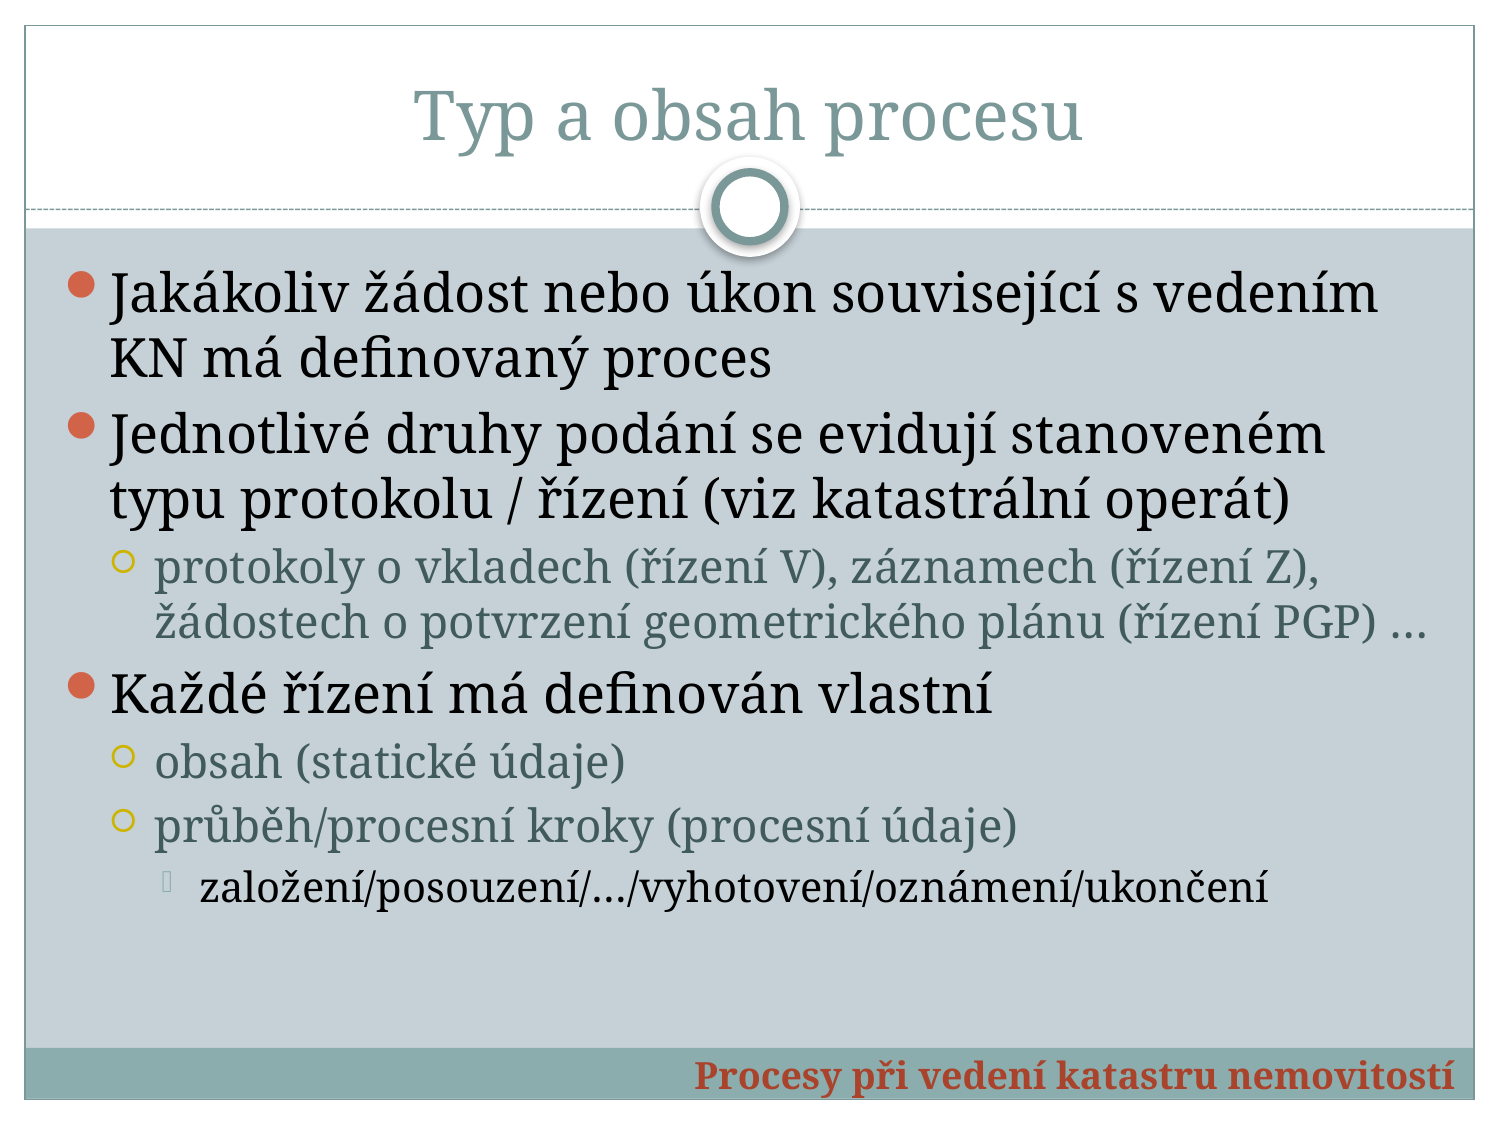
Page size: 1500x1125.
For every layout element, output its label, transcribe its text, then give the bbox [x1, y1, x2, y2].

list Jakákoliv žádost nebo úkon související s vedením KN má definovaný proces Jednotlivé druhy podání se evidují stanoveném typu protokolu / řízení (viz katastrální operát) protokoly o vkladech (řízení V), záznamech (řízení Z), žádostech o potvrzení geometrického plánu (řízení PGP) … Každé řízení má definován vlastní obsah (statické údaje) průběh/procesní kroky (procesní údaje) založení/posouzení/…/vyhotovení/oznámení/ukončení [49, 250, 1471, 1045]
text_box Procesy při vedení katastru nemovitostí [23, 1045, 1471, 1105]
title Typ a obsah procesu [49, 37, 1450, 162]
